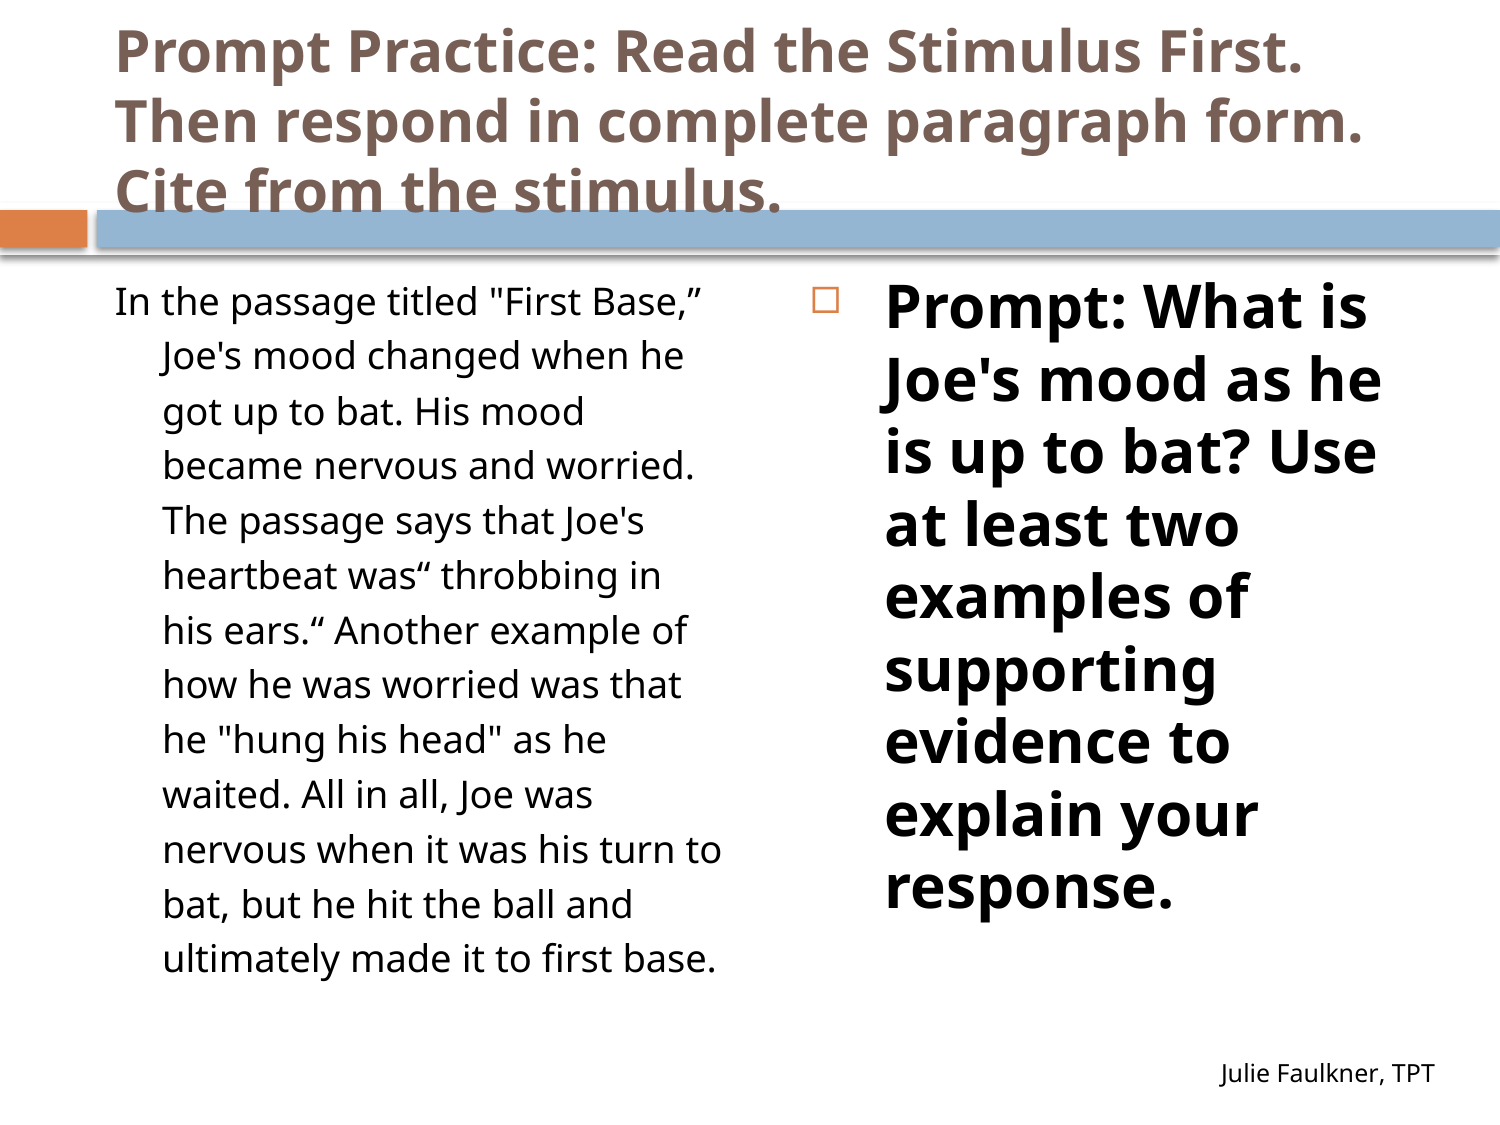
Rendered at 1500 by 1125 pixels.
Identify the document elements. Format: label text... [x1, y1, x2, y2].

title Prompt Practice: Read the Stimulus First. Then respond in complete paragraph form. Cite from the stimulus. [99, 37, 1438, 200]
list In the passage titled "First Base,” Joe's mood changed when he got up to bat. His mood became nervous and worried. The passage says that Joe's heartbeat was“ throbbing in his ears.“ Another example of how he was worried was that he "hung his head" as he waited. All in all, Joe was nervous when it was his turn to bat, but he hit the ball and ultimately made it to first base. [99, 260, 738, 1011]
list Prompt: What is Joe's mood as he is up to bat? Use at least two examples of supporting evidence to explain your response. [794, 260, 1433, 1011]
text_box Julie Faulkner, TPT [849, 1050, 1450, 1095]
